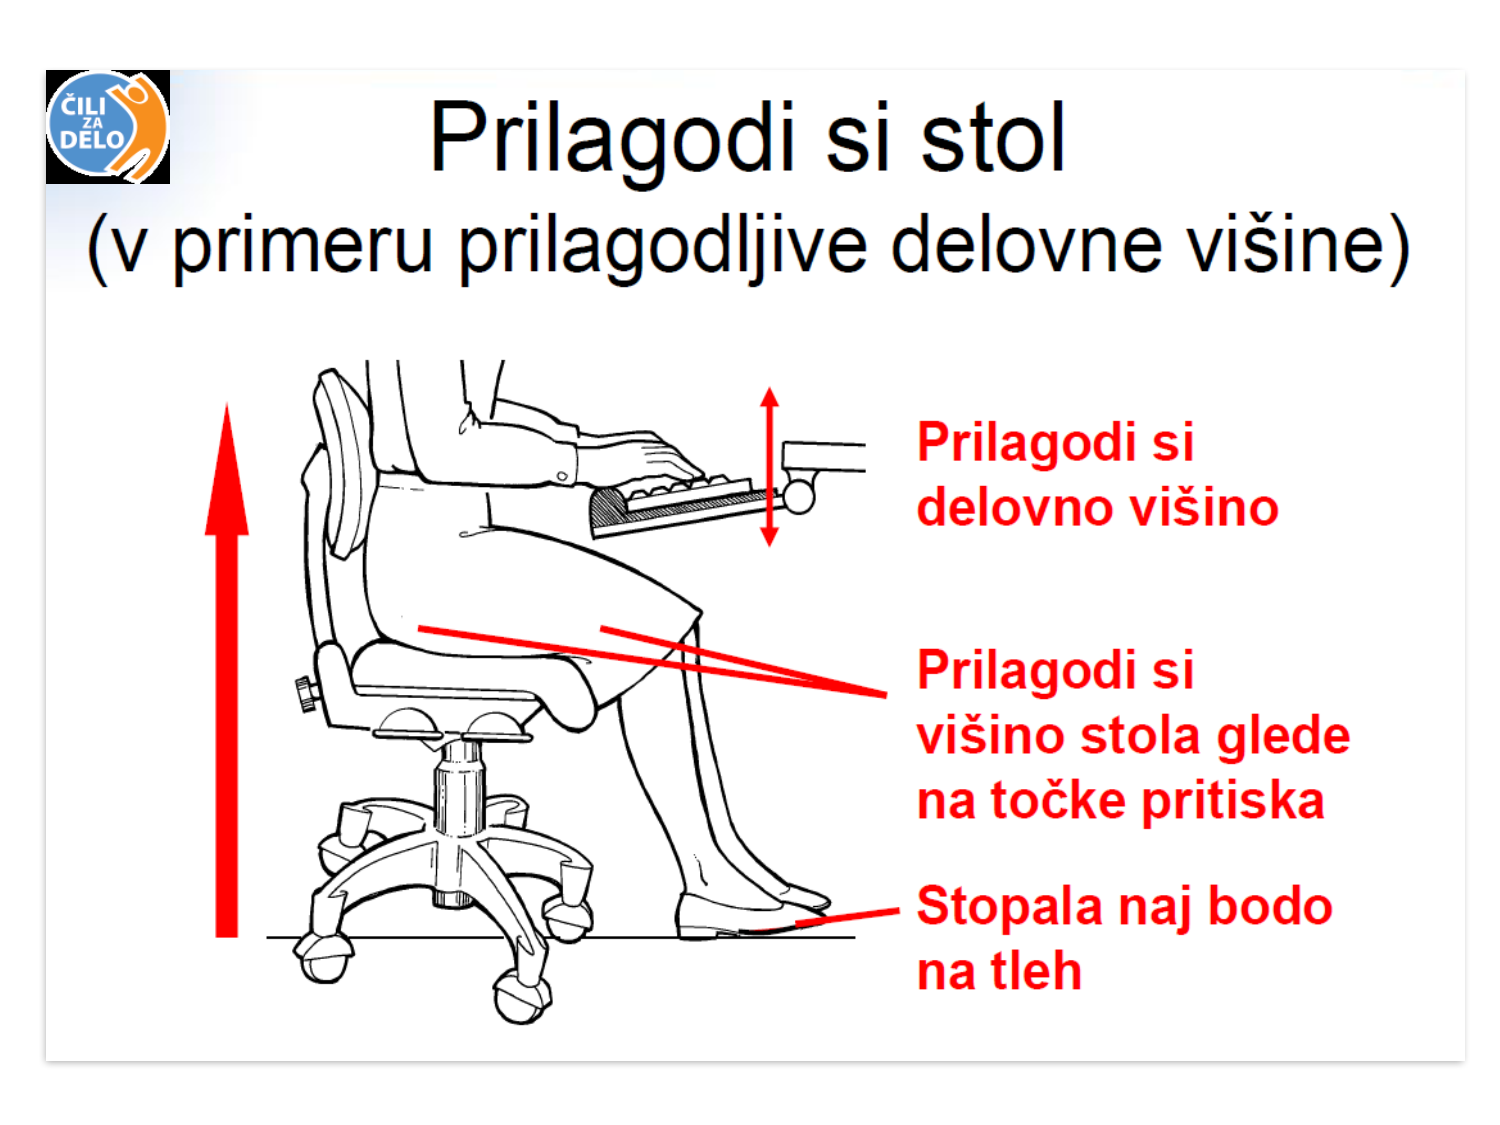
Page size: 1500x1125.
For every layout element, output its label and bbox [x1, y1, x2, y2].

picture [46, 70, 1466, 1062]
